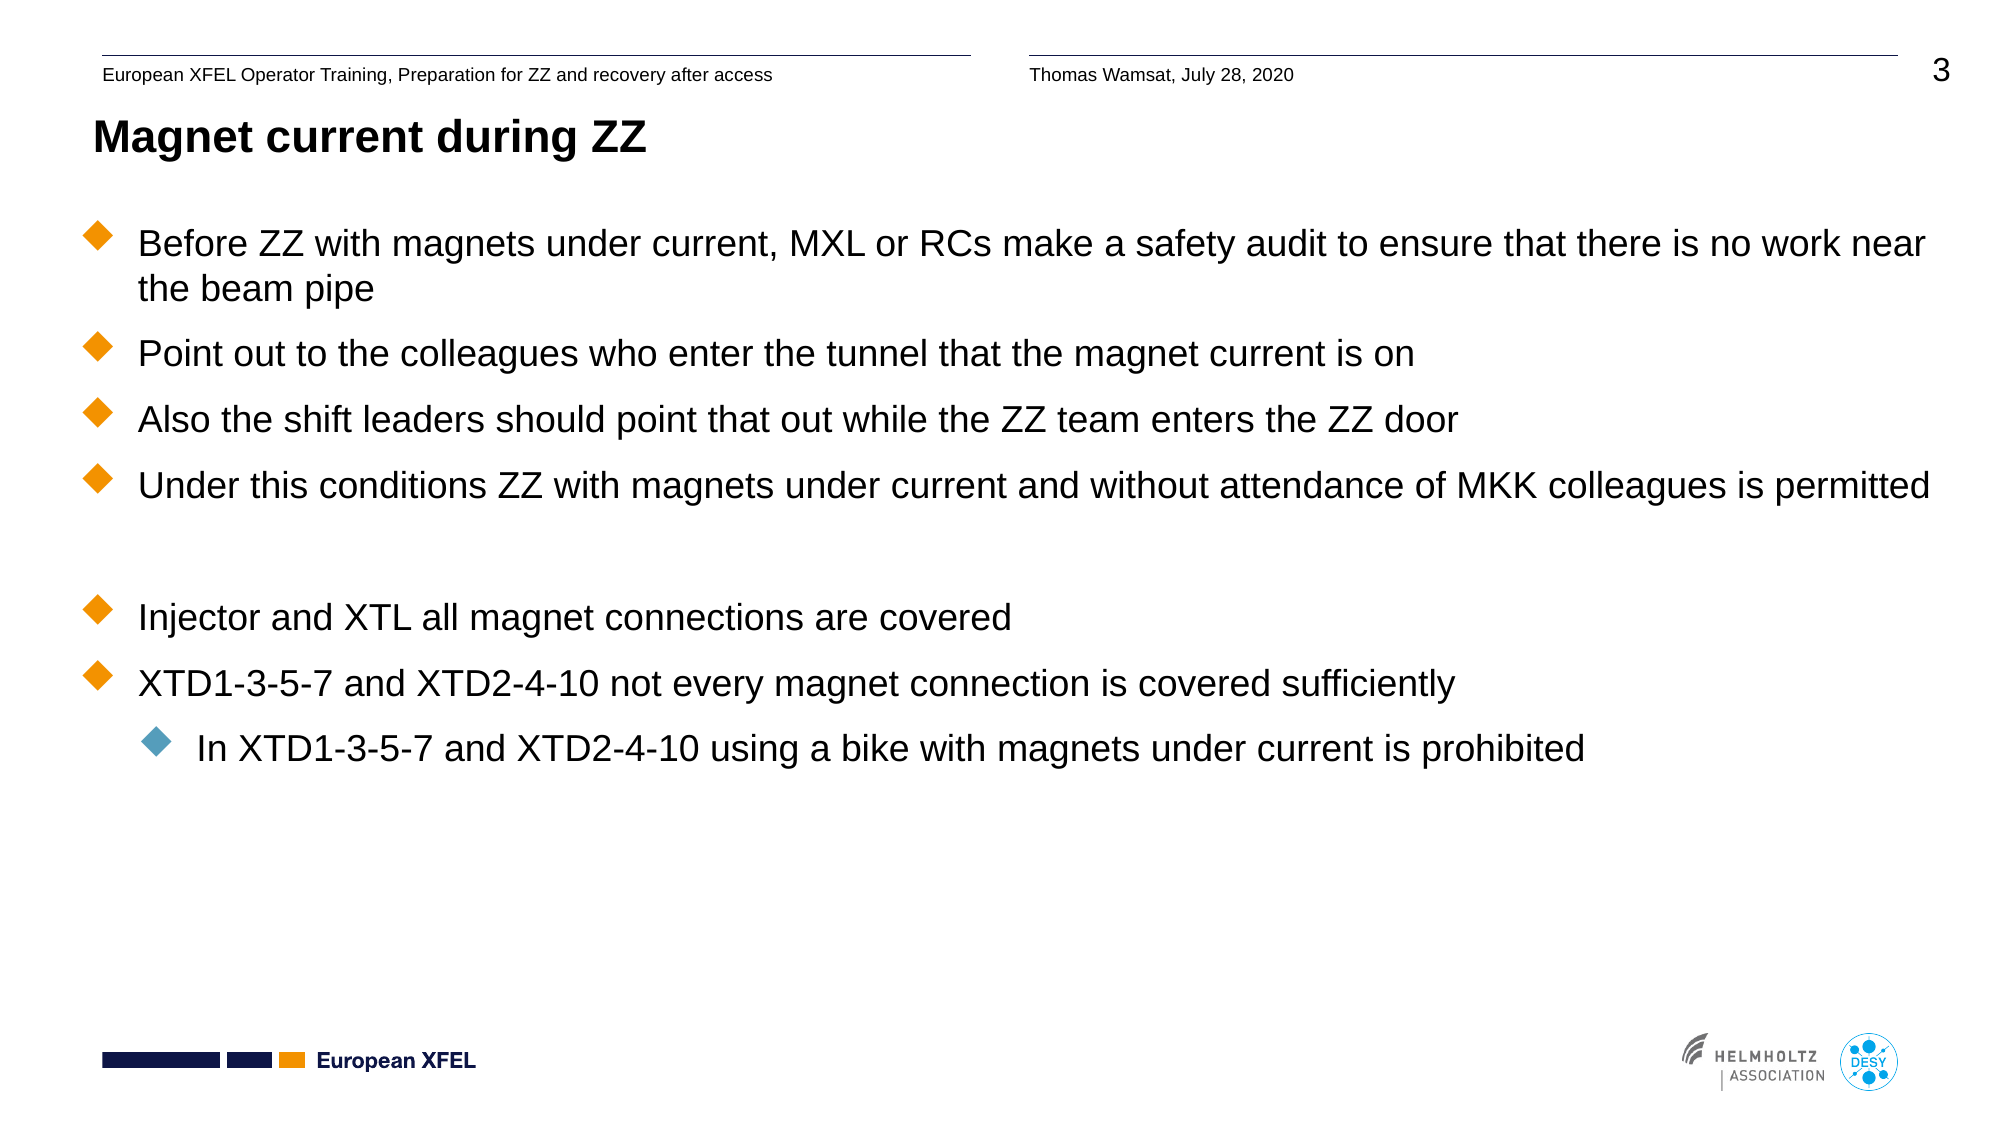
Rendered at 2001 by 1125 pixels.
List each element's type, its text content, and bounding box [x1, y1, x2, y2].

title Magnet current during ZZ [92, 102, 1891, 162]
text_box Before ZZ with magnets under current, MXL or RCs make a safety audit to ensure that there is no work near the beam pipe Point out to the colleagues who enter the tunnel that the magnet current is on Also the shift leaders should point that out while the ZZ team enters the ZZ door Under this conditions ZZ with magnets under current and without attendance of MKK colleagues is permitted Injector and XTL all magnet connections are covered XTD1-3-5-7 and XTD2-4-10 not every magnet connection is covered sufficiently In XTD1-3-5-7 and XTD2-4-10 using a bike with magnets under current is prohibited [79, 218, 1955, 968]
picture [1840, 1033, 1898, 1091]
picture [1682, 1033, 1824, 1091]
